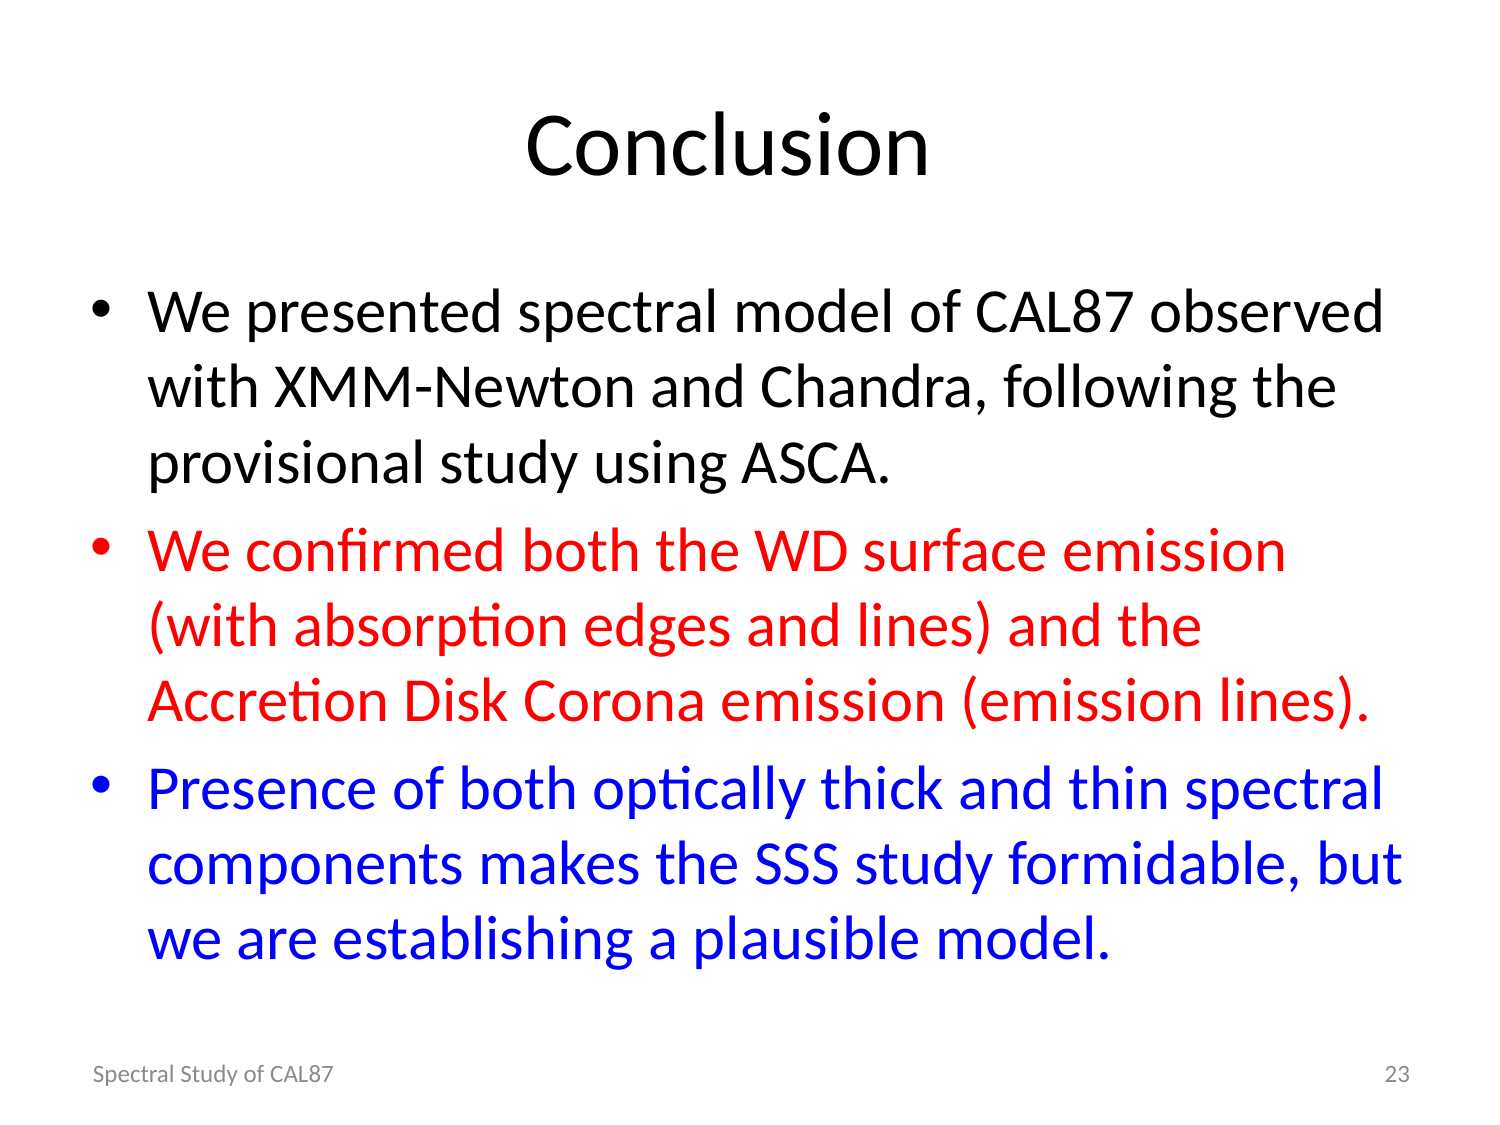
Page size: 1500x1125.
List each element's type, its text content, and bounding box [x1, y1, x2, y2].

list We presented spectral model of CAL87 observed with XMM-Newton and Chandra, following the provisional study using ASCA. We confirmed both the WD surface emission (with absorption edges and lines) and the Accretion Disk Corona emission (emission lines). Presence of both optically thick and thin spectral components makes the SSS study formidable, but we are establishing a plausible model. [75, 262, 1425, 1043]
slide_number 23 [1074, 1042, 1425, 1103]
footer Spectral Study of CAL87 [0, 1042, 452, 1103]
title Conclusion [75, 45, 1425, 233]
